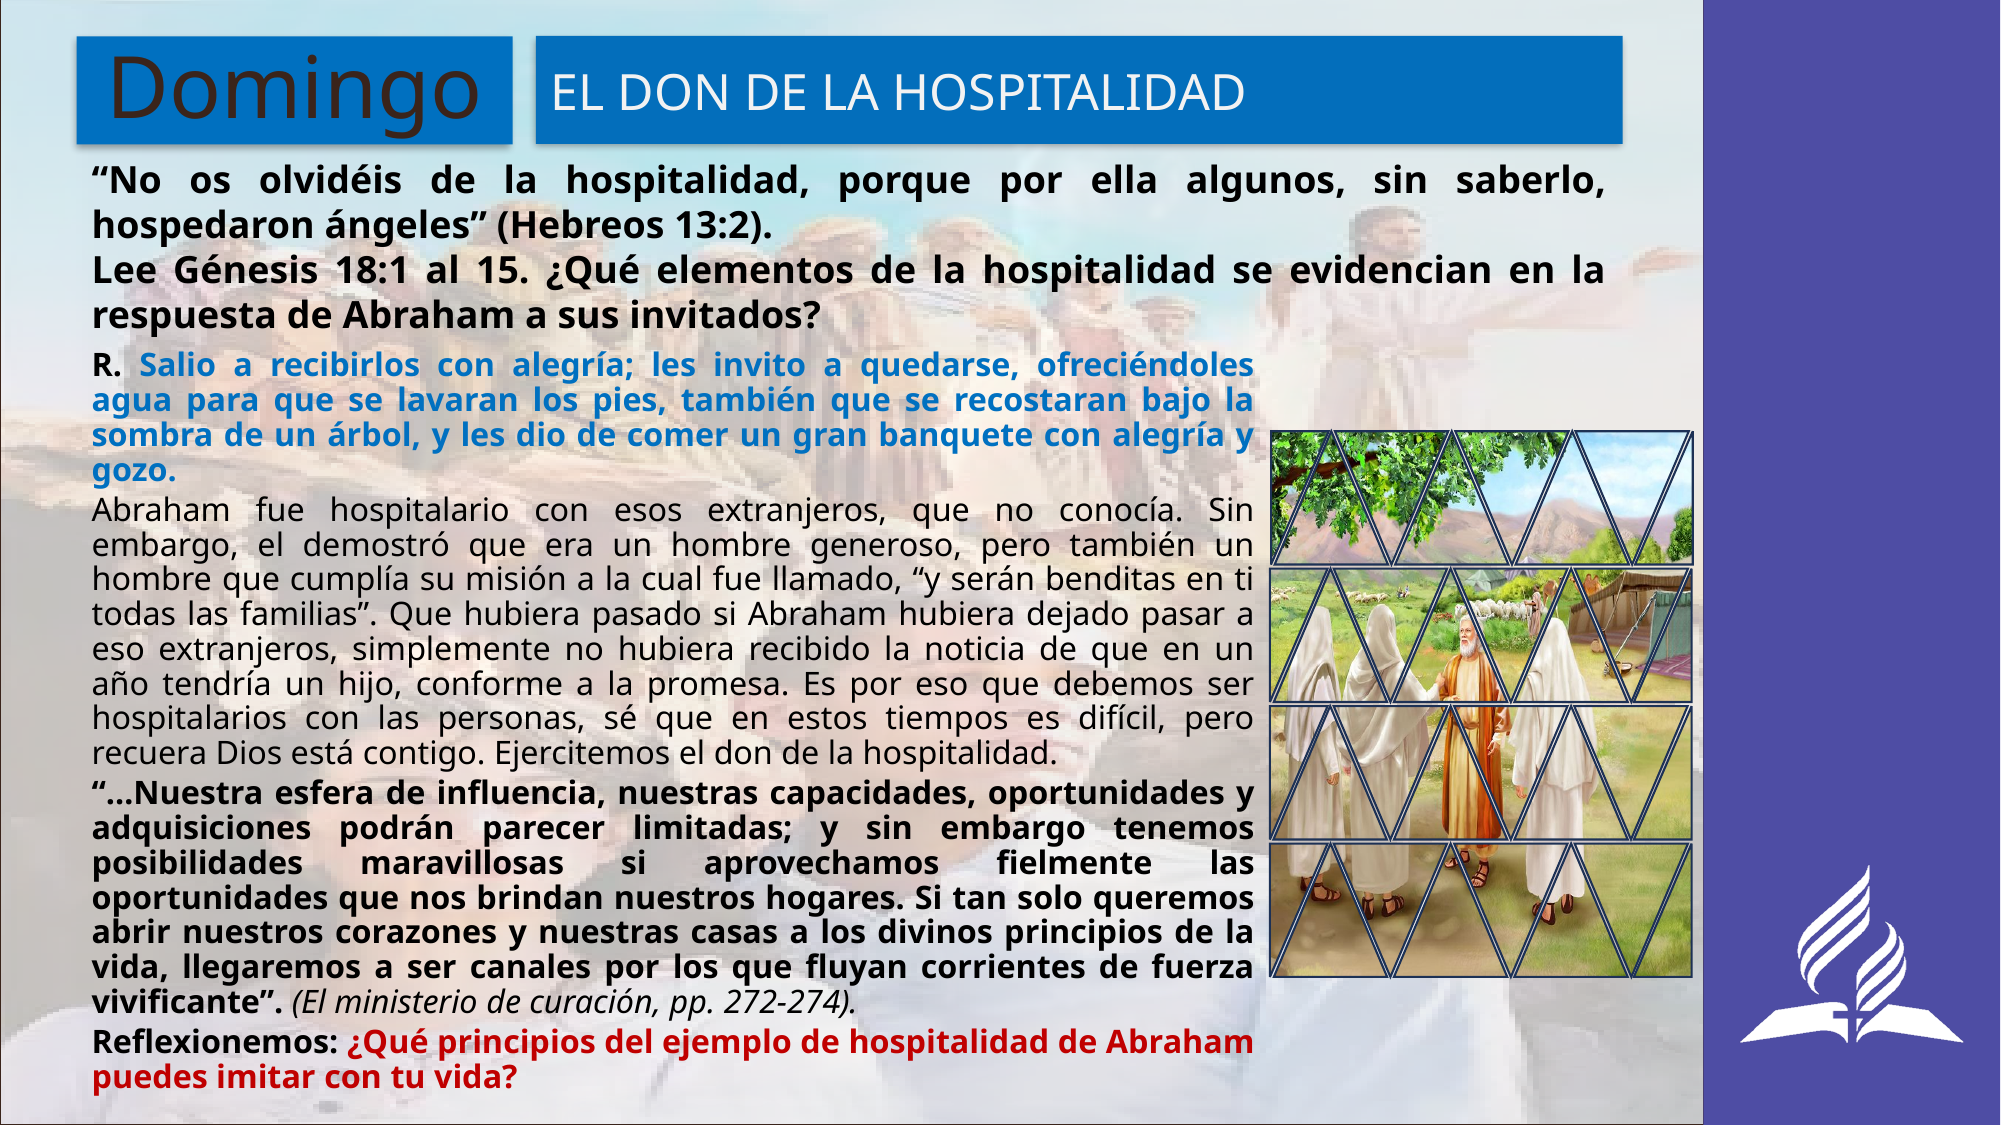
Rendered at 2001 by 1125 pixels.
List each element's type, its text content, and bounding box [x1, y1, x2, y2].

text_box [1268, 428, 1694, 980]
list R. Salio a recibirlos con alegría; les invito a quedarse, ofreciéndoles agua para que se lavaran los pies, también que se recostaran bajo la sombra de un árbol, y les dio de comer un gran banquete con alegría y gozo. Abraham fue hospitalario con esos extranjeros, que no conocía. Sin embargo, el demostró que era un hombre generoso, pero también un hombre que cumplía su misión a la cual fue llamado, “y serán benditas en ti todas las familias”. Que hubiera pasado si Abraham hubiera dejado pasar a eso extranjeros, simplemente no hubiera recibido la noticia de que en un año tendría un hijo, conforme a la promesa. Es por eso que debemos ser hospitalarios con las personas, sé que en estos tiempos es difícil, pero recuera Dios está contigo. Ejercitemos el don de la hospitalidad. “…Nuestra esfera de influencia, nuestras capacidades, oportunidades y adquisiciones podrán parecer limitadas; y sin embargo tenemos posibilidades maravillosas si aprovechamos fielmente las oportunidades que nos brindan nuestros hogares. Si tan solo queremos abrir nuestros corazones y nuestras casas a los divinos principios de la vida, llegaremos a ser canales por los que fluyan corrientes de fuerza vivificante”. (El ministerio de curación, pp. 272-274). Reflexionemos: ¿Qué principios del ejemplo de hospitalidad de Abraham puedes imitar con tu vida? [76, 341, 1270, 1113]
list “No os olvidéis de la hospitalidad, porque por ella algunos, sin saberlo, hospedaron ángeles” (Hebreos 13:2). Lee Génesis 18:1 al 15. ¿Qué elementos de la hospitalidad se evidencian en la respuesta de Abraham a sus invitados? [76, 148, 1623, 356]
title Domingo [76, 36, 513, 145]
text_box EL DON DE LA HOSPITALIDAD [535, 35, 1623, 144]
picture [1706, 834, 2000, 1095]
